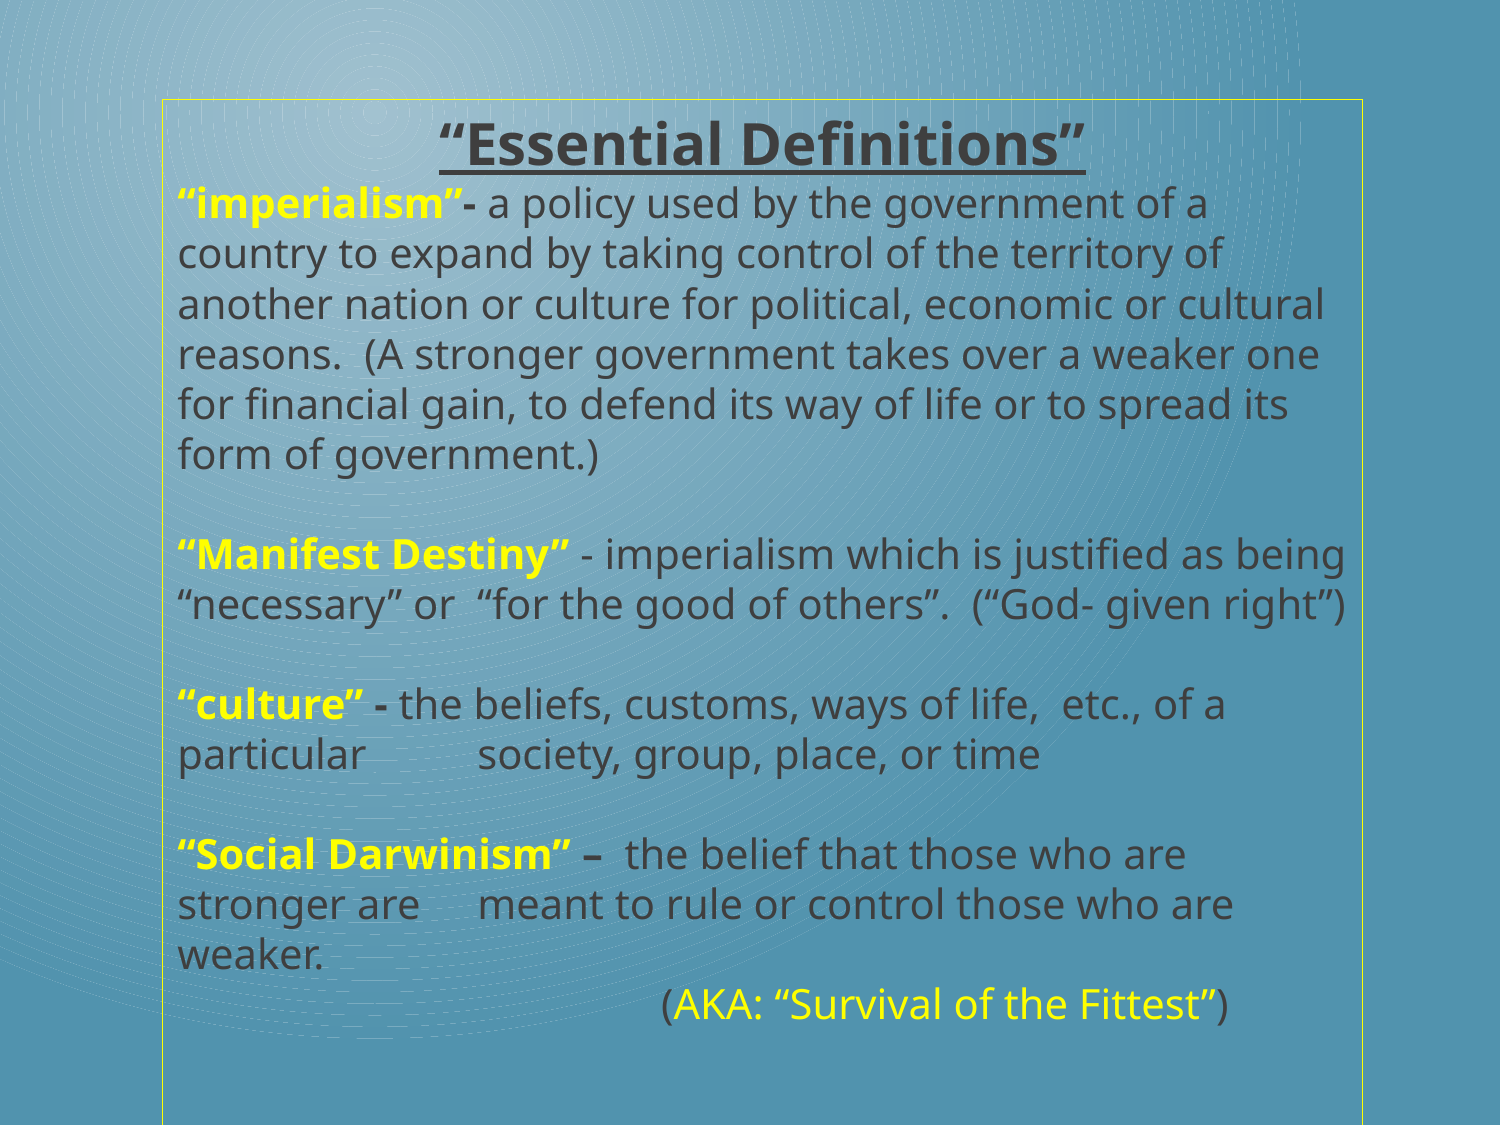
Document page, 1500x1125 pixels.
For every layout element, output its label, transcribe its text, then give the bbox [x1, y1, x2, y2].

text_box “Essential Definitions” “imperialism”- a policy used by the government of a country to expand by taking control of the territory of another nation or culture for political, economic or cultural reasons. (A stronger government takes over a weaker one for financial gain, to defend its way of life or to spread its form of government.) “Manifest Destiny” - imperialism which is justified as being “necessary” or “for the good of others”. (“God- given right”) “culture” - the beliefs, customs, ways of life, etc., of a particular society, group, place, or time “Social Darwinism” – the belief that those who are stronger are meant to rule or control those who are weaker. (AKA: “Survival of the Fittest”) [162, 99, 1363, 1125]
